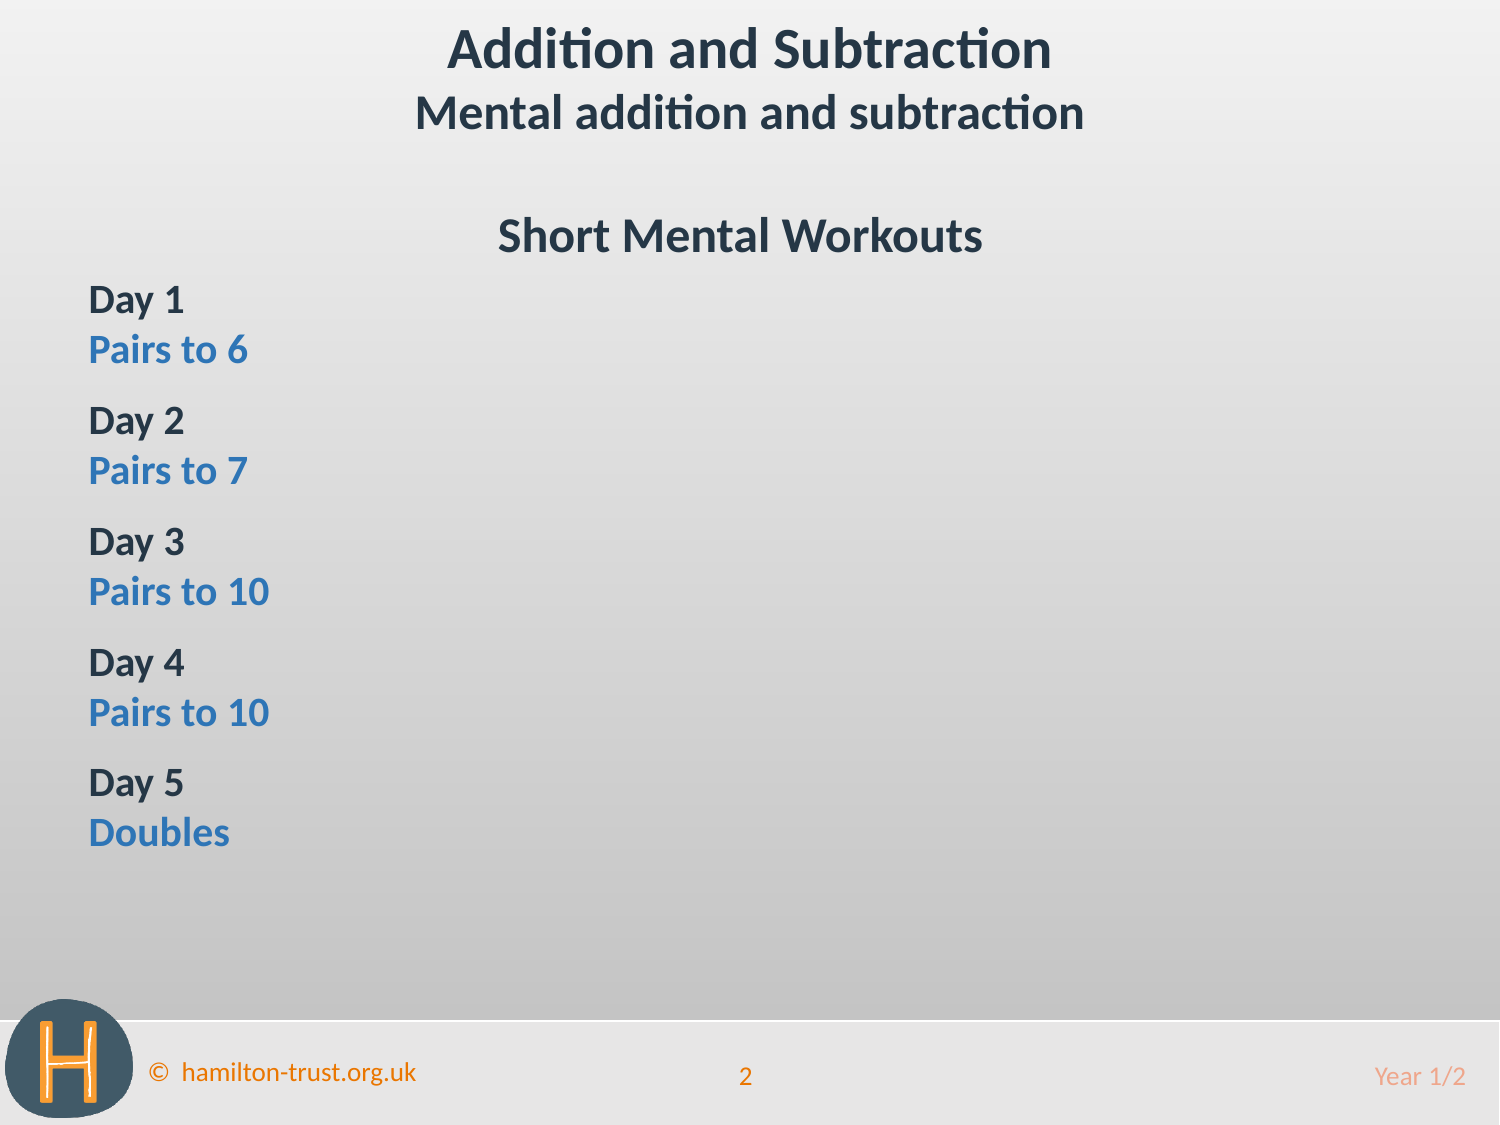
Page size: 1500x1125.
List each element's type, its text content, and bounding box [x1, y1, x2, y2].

text_box Short Mental Workouts Day 1 Pairs to 6 Day 2 Pairs to 7 Day 3 Pairs to 10 Day 4 Pairs to 10 Day 5 Doubles [73, 194, 1408, 863]
picture [5, 999, 133, 1118]
text_box Addition and Subtraction Mental addition and subtraction [19, 2, 1481, 148]
footer Year 1/2 [975, 1044, 1482, 1105]
slide_number 2 [686, 1044, 805, 1105]
